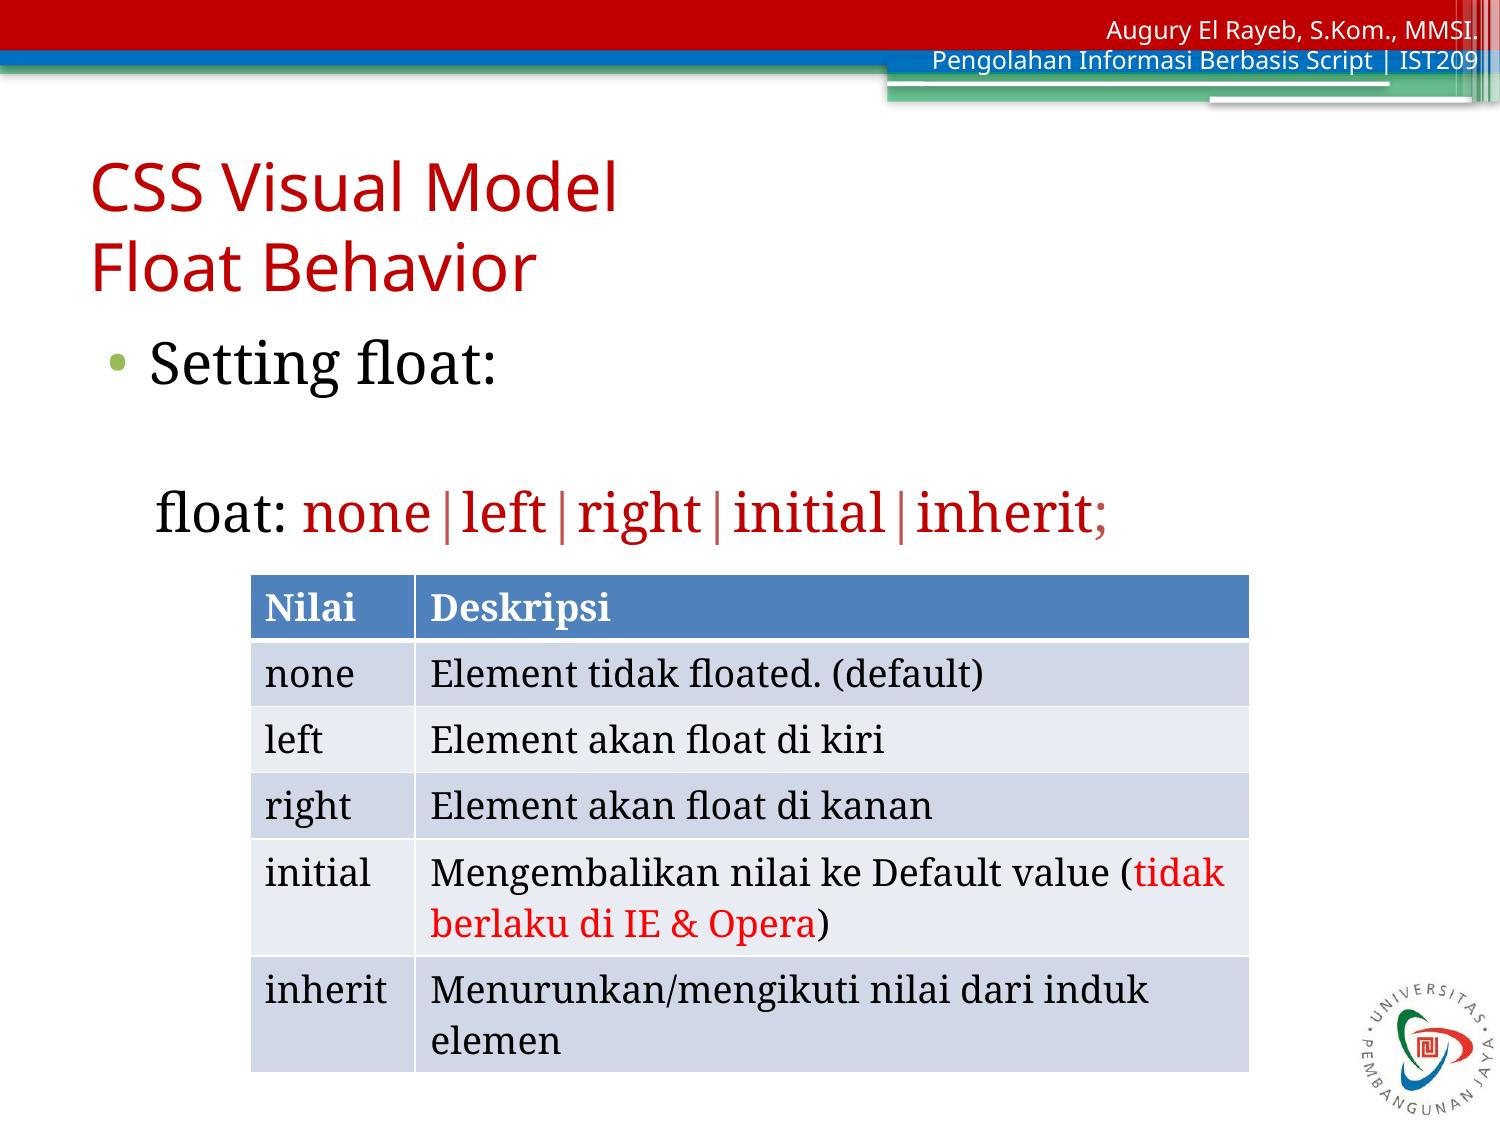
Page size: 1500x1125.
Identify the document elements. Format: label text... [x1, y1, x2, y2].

title CSS Visual Model Float Behavior [75, 137, 1425, 313]
table_cell initial [251, 840, 414, 955]
table_header Nilai [251, 575, 414, 638]
picture [1352, 975, 1500, 1125]
table_cell right [251, 773, 414, 838]
table_cell Menurunkan/mengikuti nilai dari induk elemen [416, 957, 1249, 1072]
table_cell Mengembalikan nilai ke Default value (tidak berlaku di IE & Opera) [416, 840, 1249, 955]
table_cell inherit [251, 957, 414, 1072]
table_cell Element tidak floated. (default) [416, 643, 1249, 706]
table_cell Element akan float di kiri [416, 707, 1249, 772]
table_header Deskripsi [416, 575, 1249, 638]
table_cell none [251, 643, 414, 706]
list Setting float: float: none|left|right|initial|inherit; [75, 318, 1425, 1029]
table_cell left [251, 707, 414, 772]
table_cell Element akan float di kanan [416, 773, 1249, 838]
